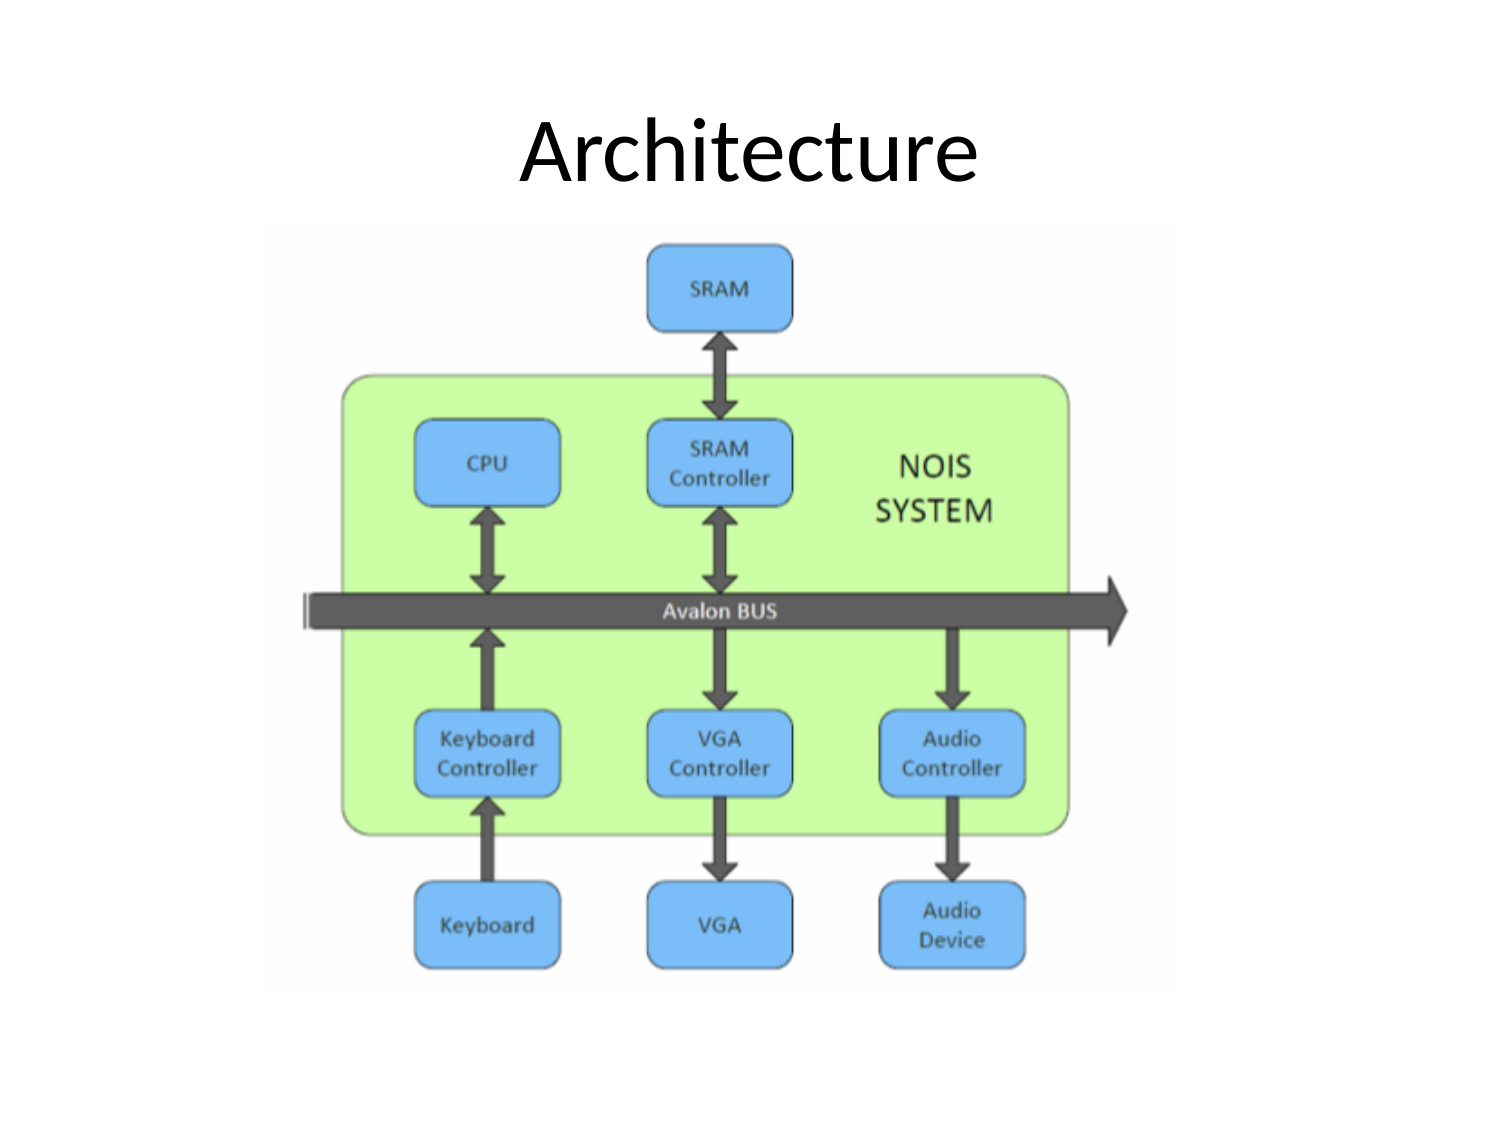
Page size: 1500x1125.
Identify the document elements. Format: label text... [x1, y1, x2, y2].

title Architecture [75, 51, 1425, 239]
picture [260, 221, 1181, 992]
